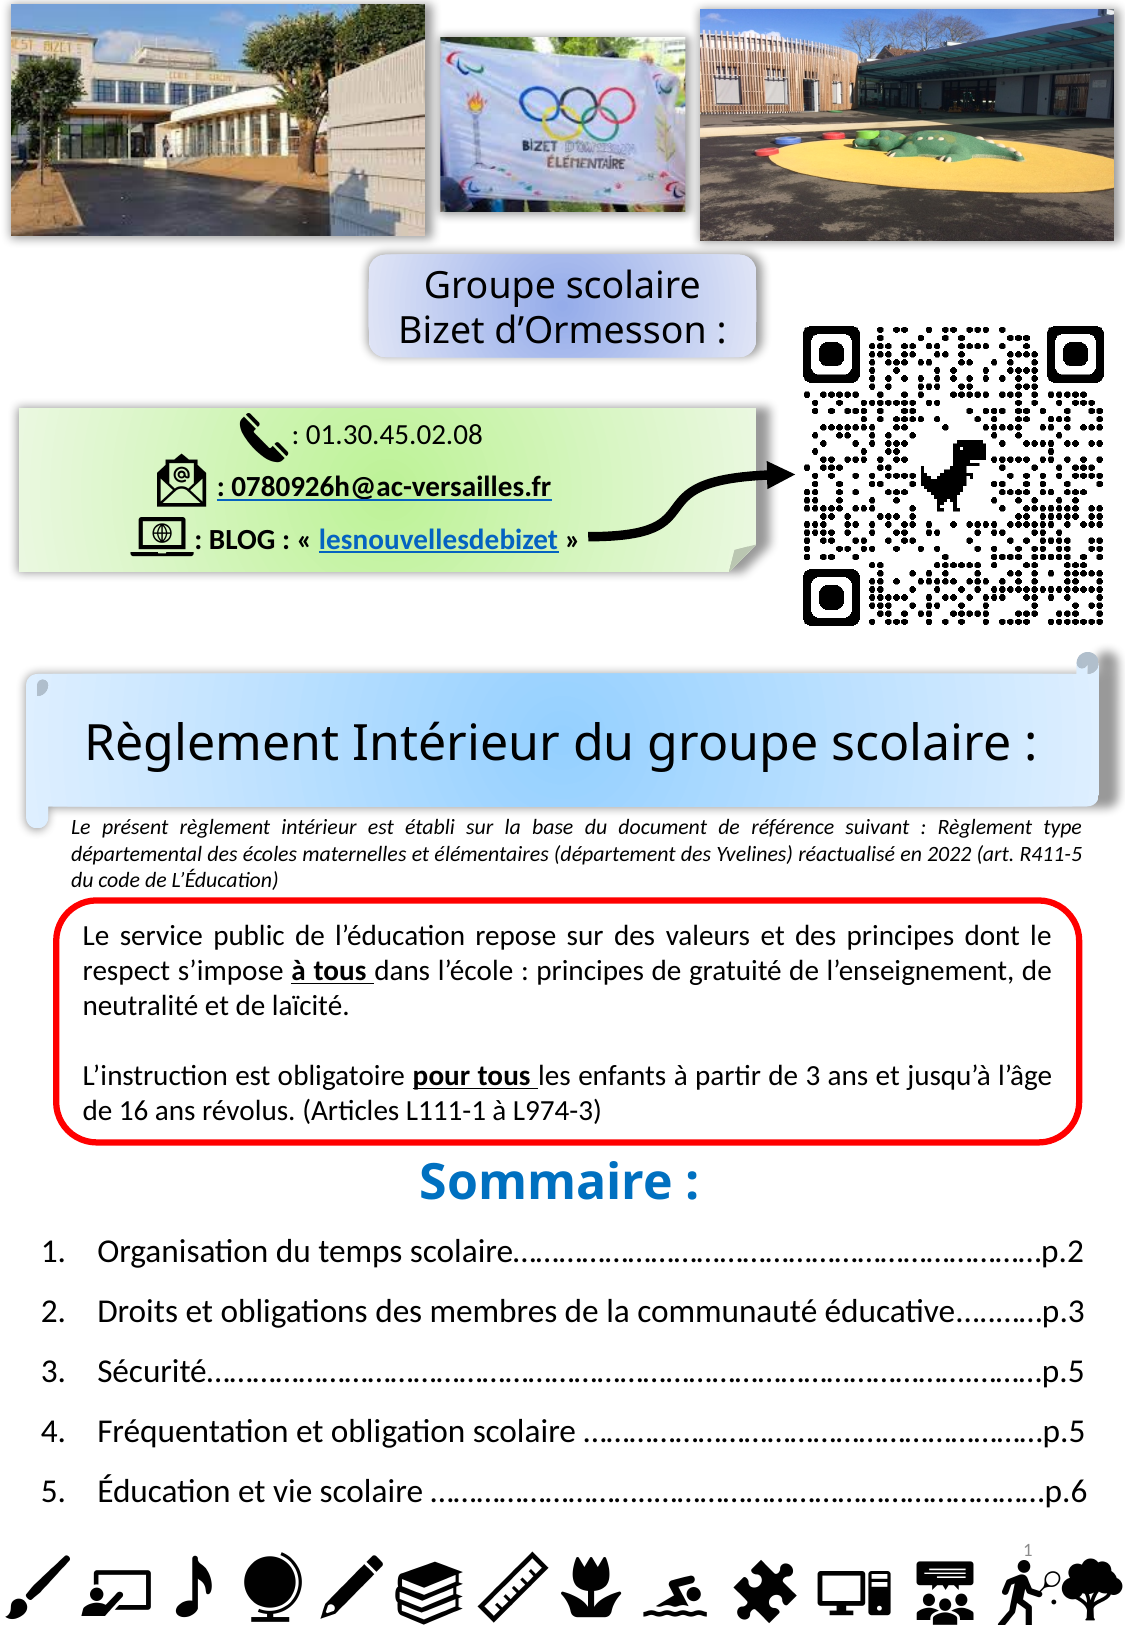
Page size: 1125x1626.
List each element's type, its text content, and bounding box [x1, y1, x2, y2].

picture [235, 1549, 311, 1625]
slide_number 1 [794, 1506, 1048, 1593]
picture [553, 1549, 629, 1625]
picture [795, 317, 1113, 632]
text_box : 01.30.45.02.08 : 0780926h@ac-versailles.fr : BLOG : « lesnouvellesdebizet » [17, 407, 760, 573]
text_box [588, 474, 796, 537]
text_box Le service public de l’éducation repose sur des valeurs et des principes dont le respect s’impose à tous dans l’école : principes de gratuité de l’enseignement, de neutralité et de laïcité. L’instruction est obligatoire pour tous les enfants à partir de 3 ans et jusqu’à l’âge de 16 ans révolus. (Articles L111-1 à L974-3) [55, 899, 1081, 1144]
picture [637, 1558, 713, 1625]
text_box Le présent règlement intérieur est établi sur la base du document de référence suivant : Règlement type départemental des écoles maternelles et élémentaires (département des Yvelines) réactualisé en 2022 (art. R411-5 du code de L’Éducation) [56, 805, 1099, 900]
picture [129, 451, 211, 570]
picture [726, 1555, 803, 1625]
picture [475, 1549, 551, 1625]
text_box Sommaire : Organisation du temps scolaire……………………………………………………………p.2 Droits et obligations des membres de la communauté éducative…..……p.3 Sécurité……………………………………………………………………………………….………p.5 Fréquentation et obligation scolaire ……………………………………………………p.5 Éducation et vie scolaire ………………………..……………………………………………p.6 [26, 1142, 1107, 1517]
picture [991, 1554, 1125, 1625]
picture [440, 37, 686, 212]
text_box Groupe scolaire Bizet d’Ormesson : [367, 253, 758, 359]
picture [700, 9, 1114, 241]
picture [11, 4, 425, 236]
picture [906, 1555, 982, 1625]
picture [313, 1549, 389, 1625]
picture [156, 1549, 232, 1625]
picture [235, 408, 293, 467]
picture [0, 1549, 75, 1625]
picture [78, 1555, 154, 1625]
picture [816, 1555, 892, 1625]
picture [391, 1555, 467, 1625]
text_box Règlement Intérieur du groupe scolaire : [25, 650, 1100, 830]
